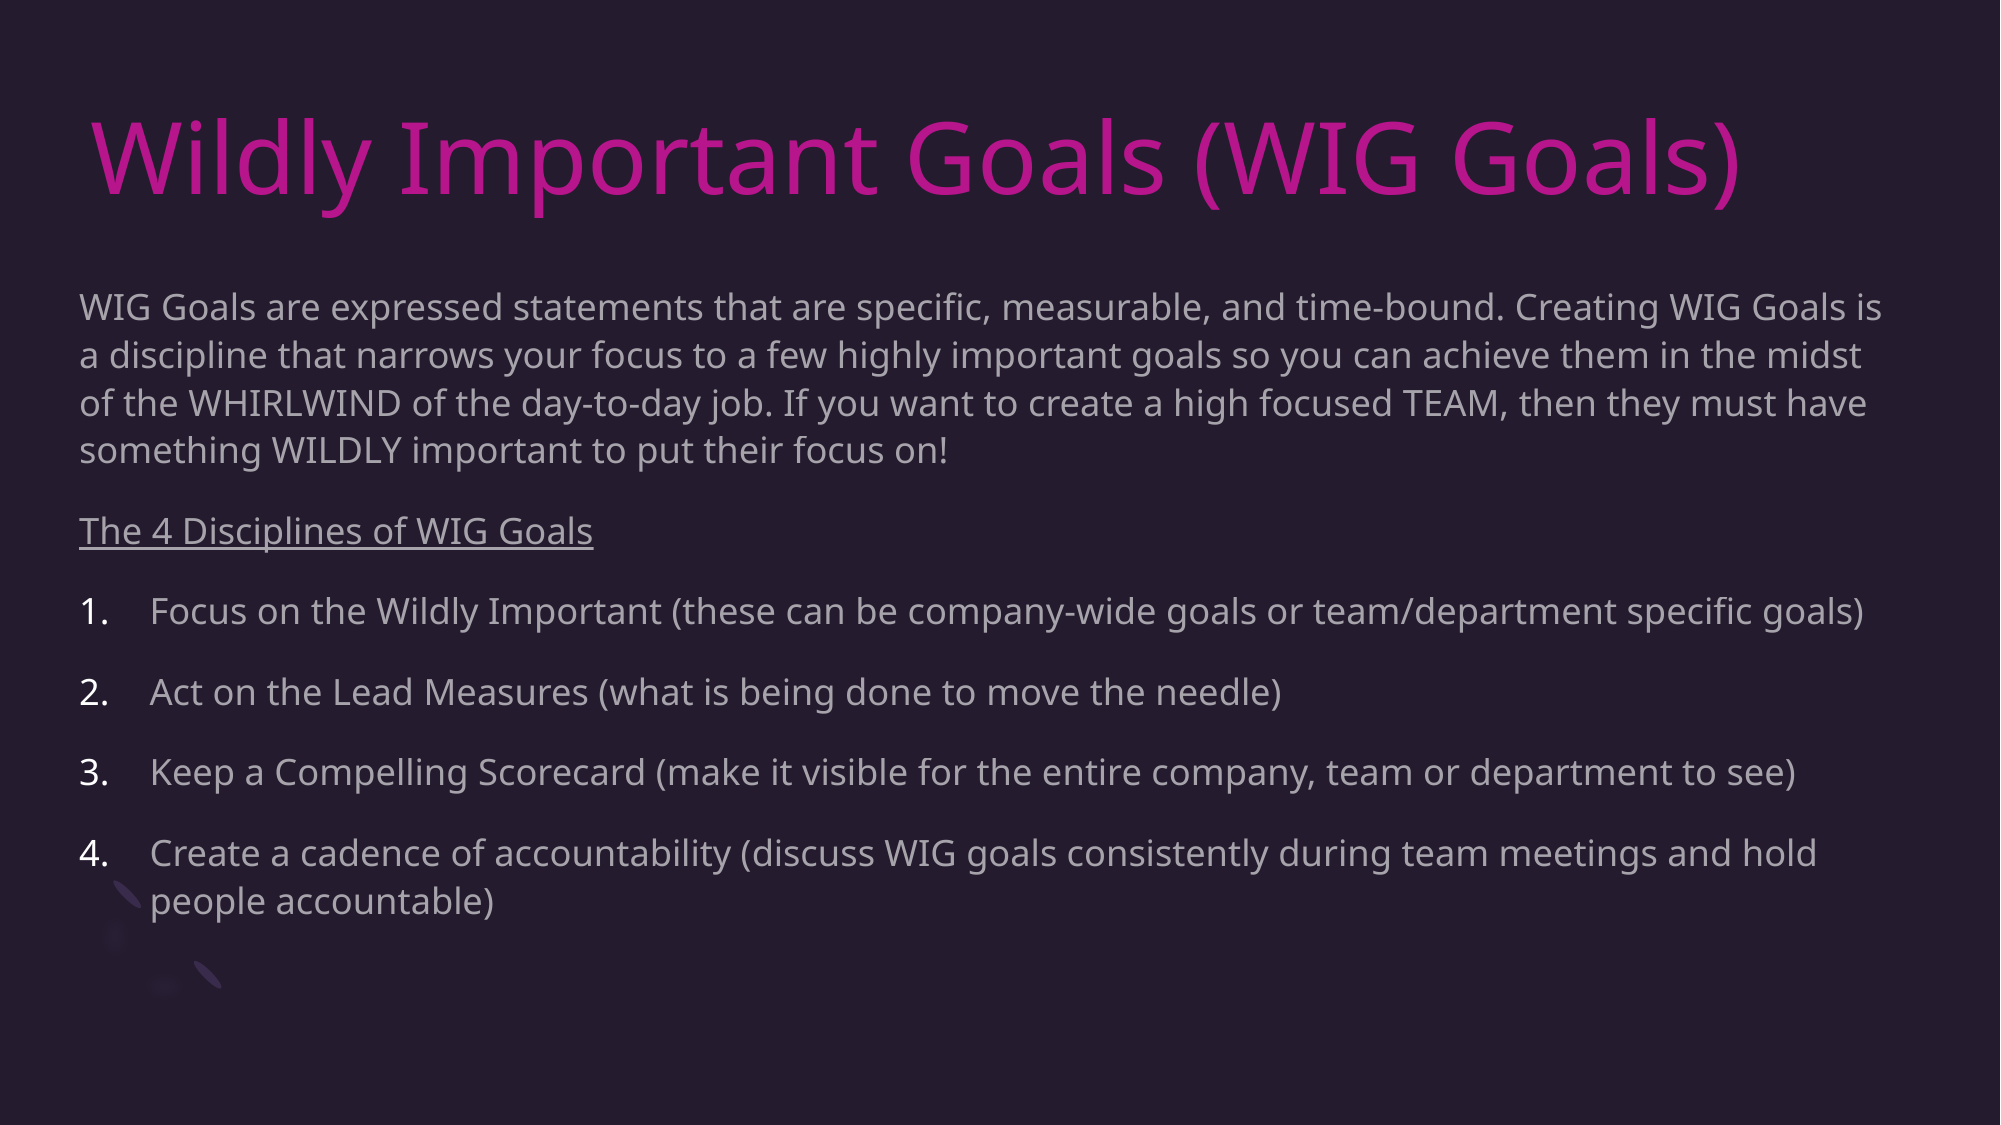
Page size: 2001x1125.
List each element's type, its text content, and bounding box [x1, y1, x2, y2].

list WIG Goals are expressed statements that are specific, measurable, and time-bound. Creating WIG Goals is a discipline that narrows your focus to a few highly important goals so you can achieve them in the midst of the WHIRLWIND of the day-to-day job. If you want to create a high focused TEAM, then they must have something WILDLY important to put their focus on! The 4 Disciplines of WIG Goals Focus on the Wildly Important (these can be company-wide goals or team/department specific goals) Act on the Lead Measures (what is being done to move the needle) Keep a Compelling Scorecard (make it visible for the entire company, team or department to see) Create a cadence of accountability (discuss WIG goals consistently during team meetings and hold people accountable) [79, 279, 1899, 933]
title Wildly Important Goals (WIG Goals) [90, 94, 1910, 313]
